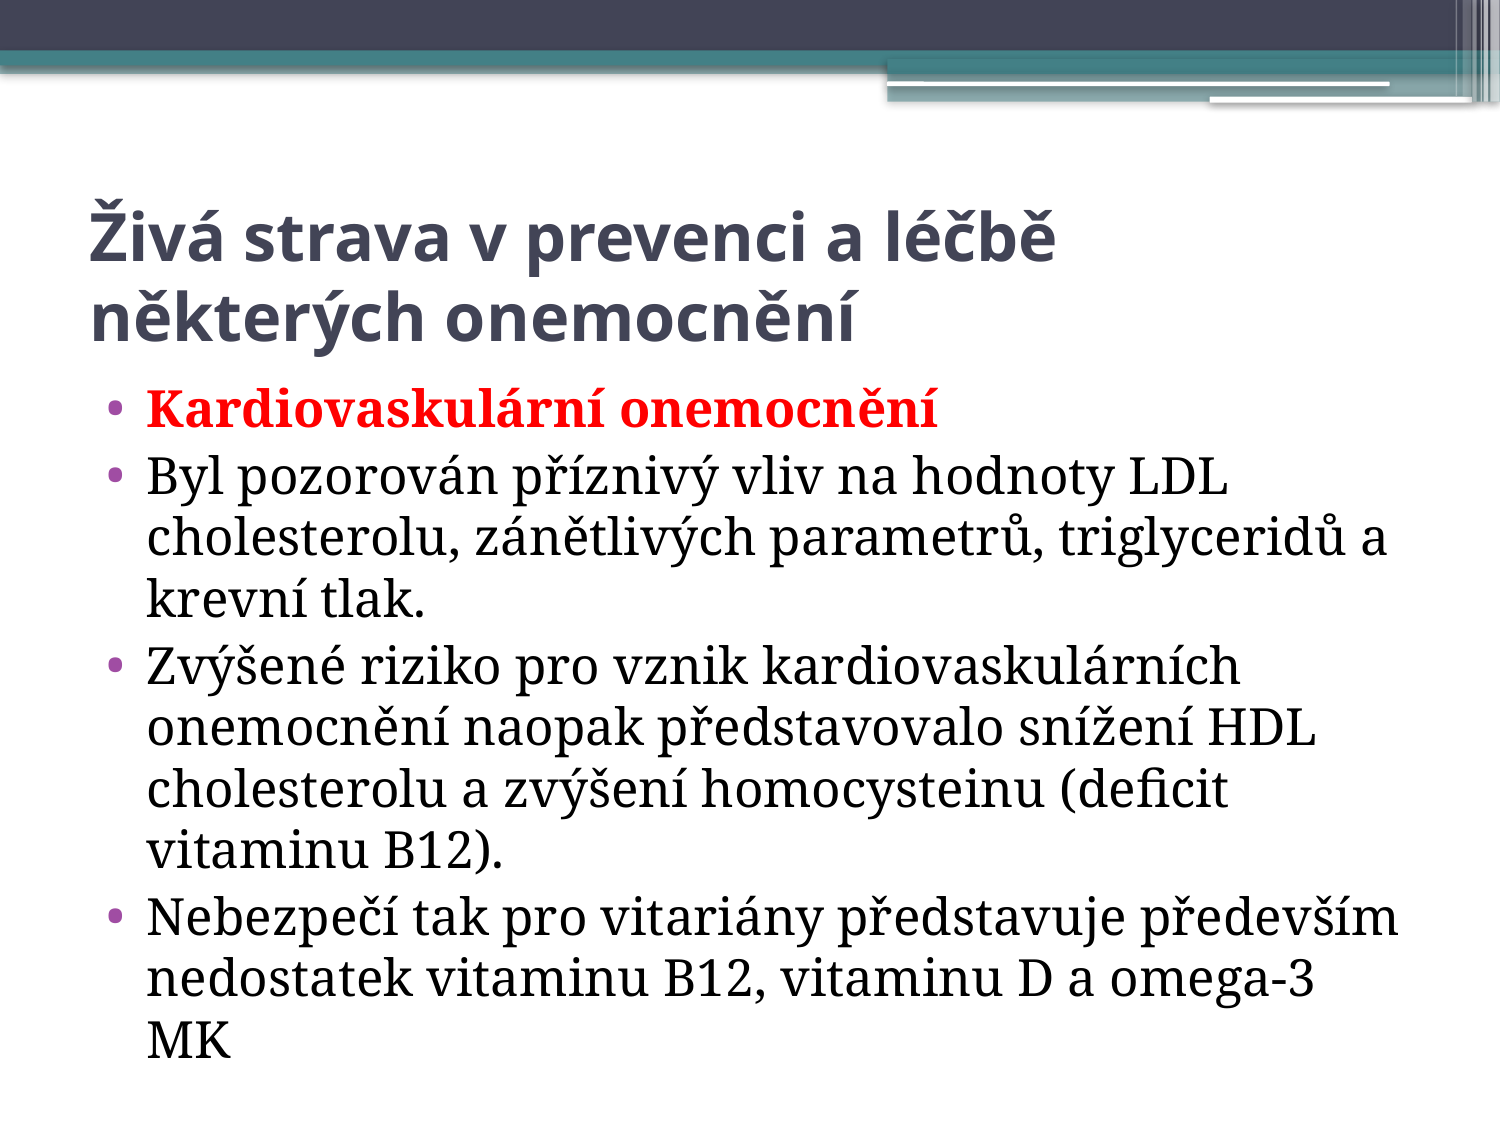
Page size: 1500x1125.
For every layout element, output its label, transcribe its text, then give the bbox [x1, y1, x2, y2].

title Živá strava v prevenci a léčbě některých onemocnění [75, 187, 1425, 363]
list Kardiovaskulární onemocnění Byl pozorován příznivý vliv na hodnoty LDL cholesterolu, zánětlivých parametrů, triglyceridů a krevní tlak. Zvýšené riziko pro vznik kardiovaskulárních onemocnění naopak představovalo snížení HDL cholesterolu a zvýšení homocysteinu (deficit vitaminu B12). Nebezpečí tak pro vitariány představuje především nedostatek vitaminu B12, vitaminu D a omega-3 MK [75, 368, 1425, 1079]
